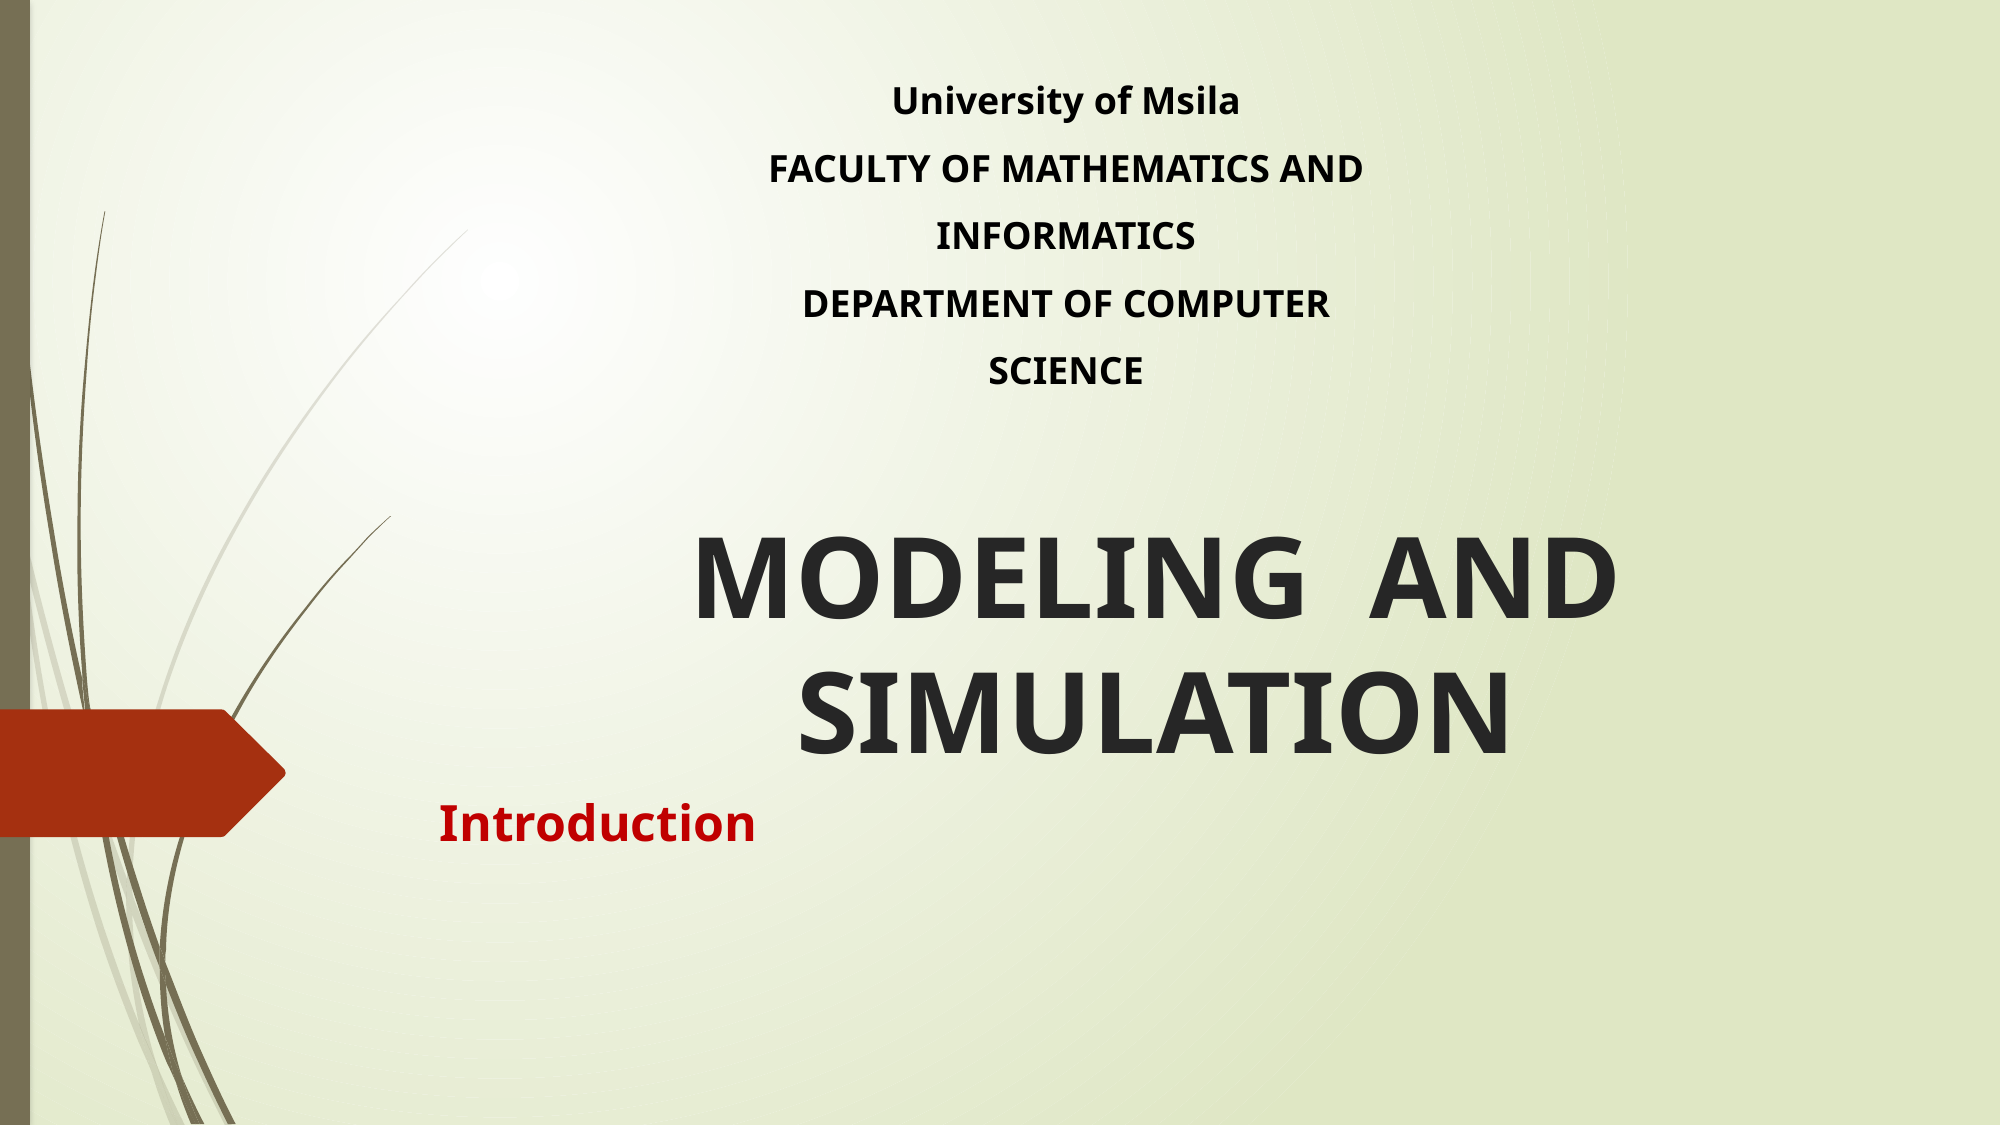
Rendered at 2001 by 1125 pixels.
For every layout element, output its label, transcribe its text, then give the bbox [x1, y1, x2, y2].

text_box University of Msila FACULTY OF MATHEMATICS AND INFORMATICS DEPARTMENT OF COMPUTER SCIENCE [424, 47, 1708, 400]
title MODELING AND SIMULATION [424, 412, 1888, 783]
subtitle Introduction [424, 783, 1888, 969]
